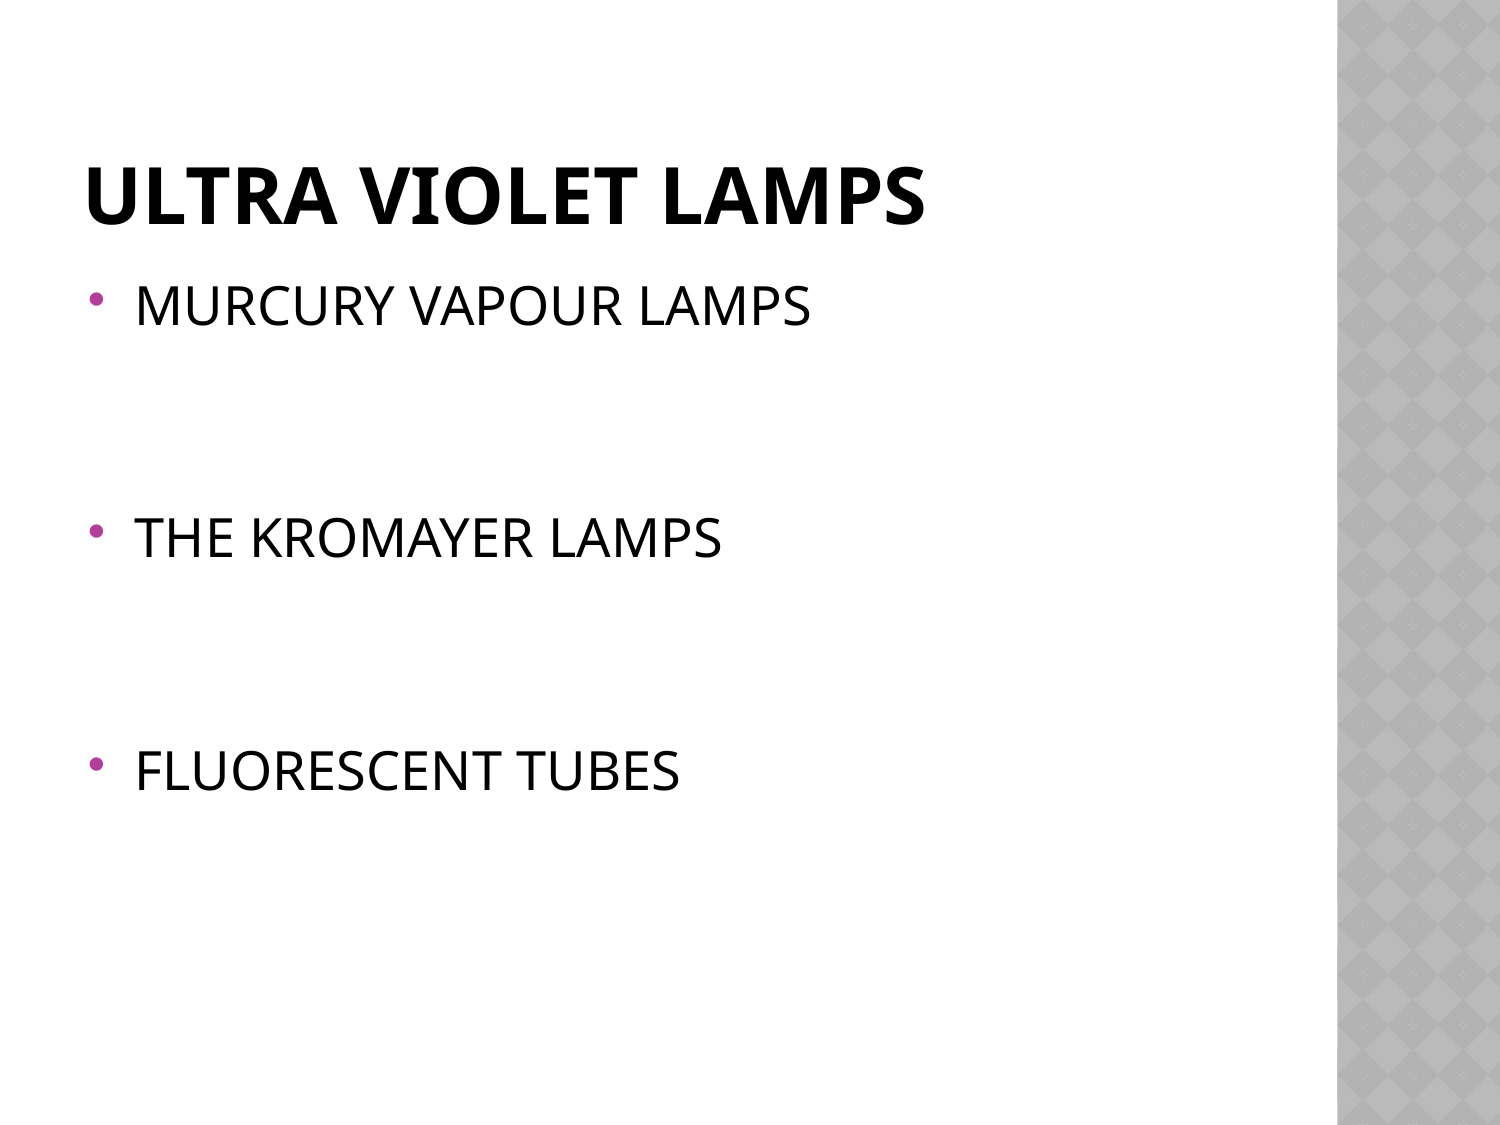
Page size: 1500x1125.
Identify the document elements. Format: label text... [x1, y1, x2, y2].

list MURCURY VAPOUR LAMPS THE KROMAYER LAMPS FLUORESCENT TUBES [75, 264, 1263, 1059]
title Ultra violet lamps [75, 52, 1263, 240]
